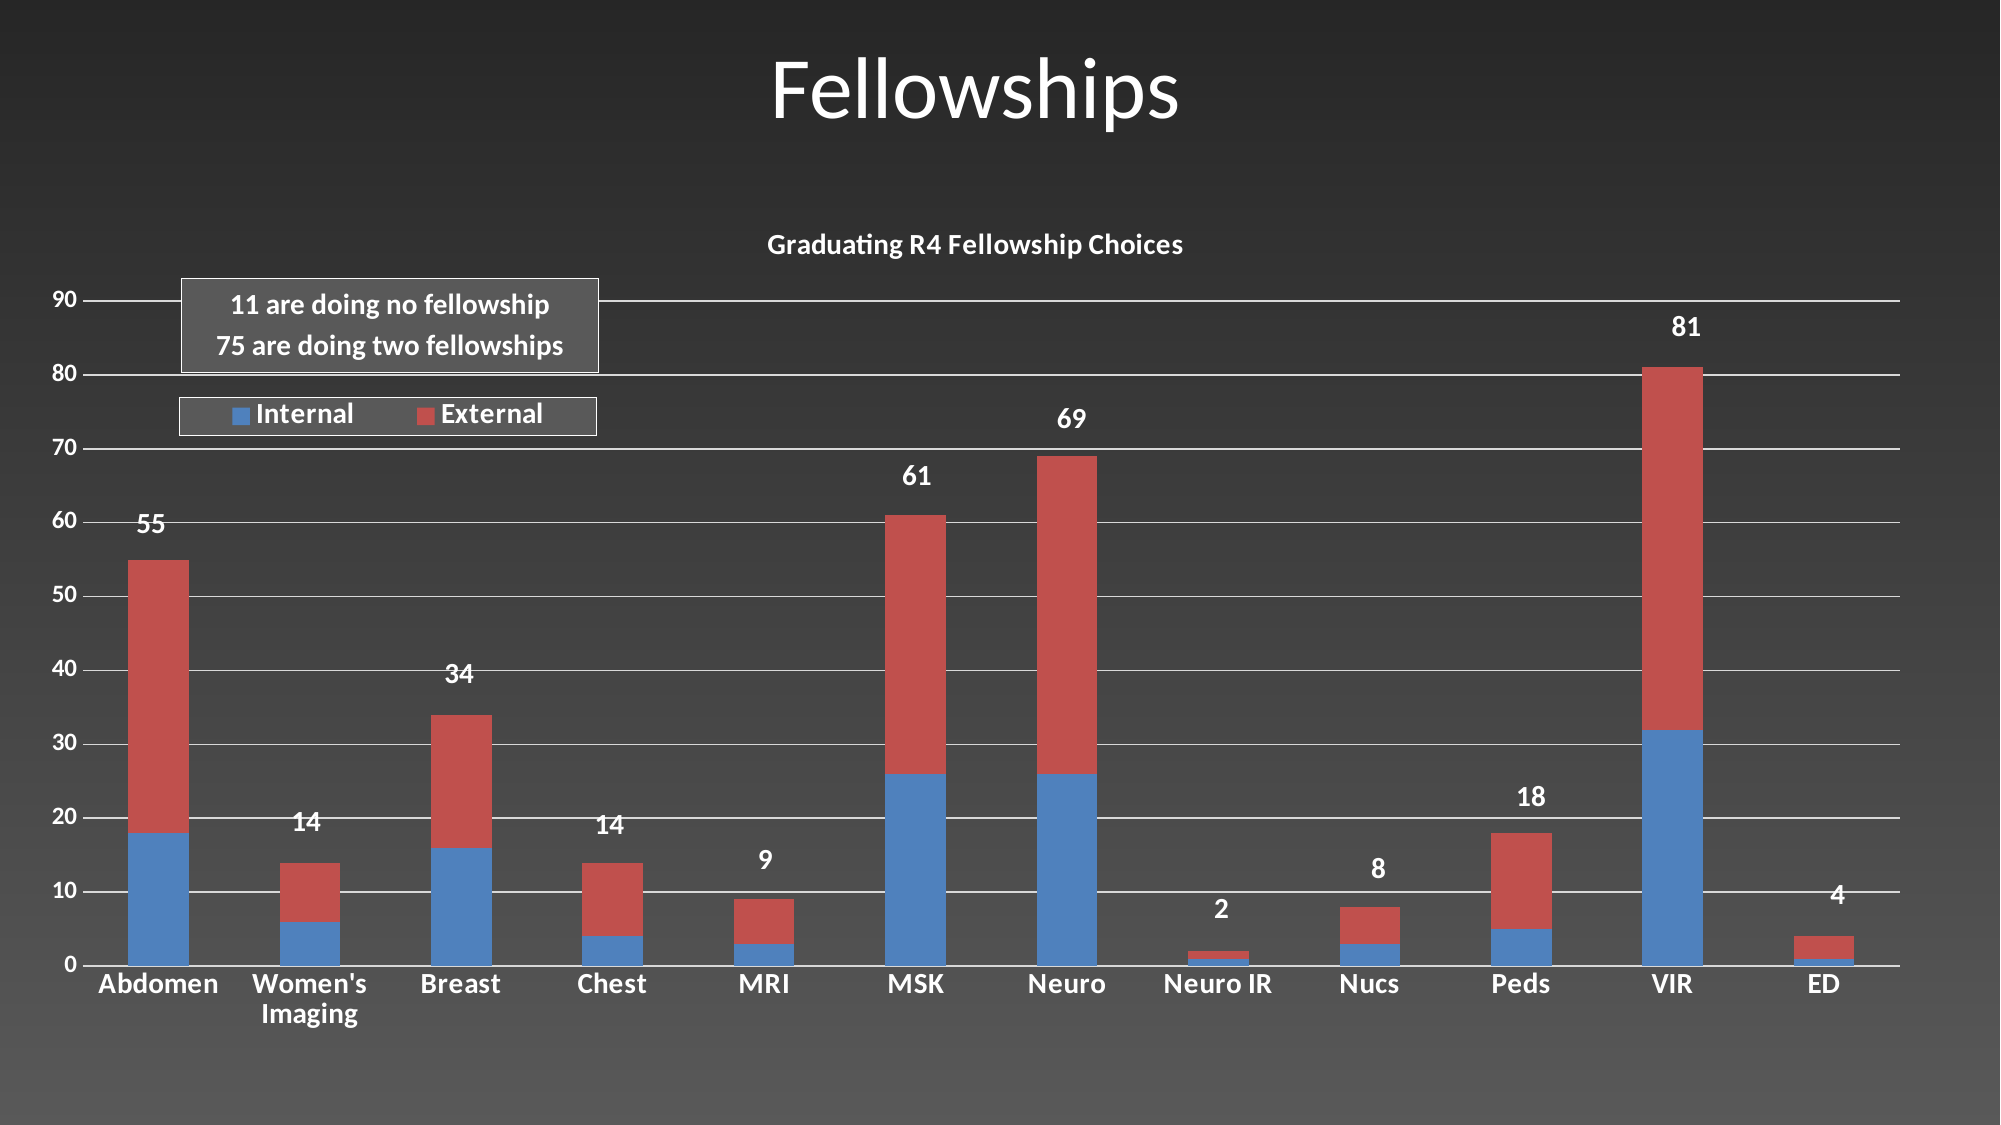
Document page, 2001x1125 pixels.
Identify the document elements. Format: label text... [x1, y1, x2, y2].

text_box Fellowships [300, 24, 1651, 159]
chart [13, 199, 1939, 1049]
